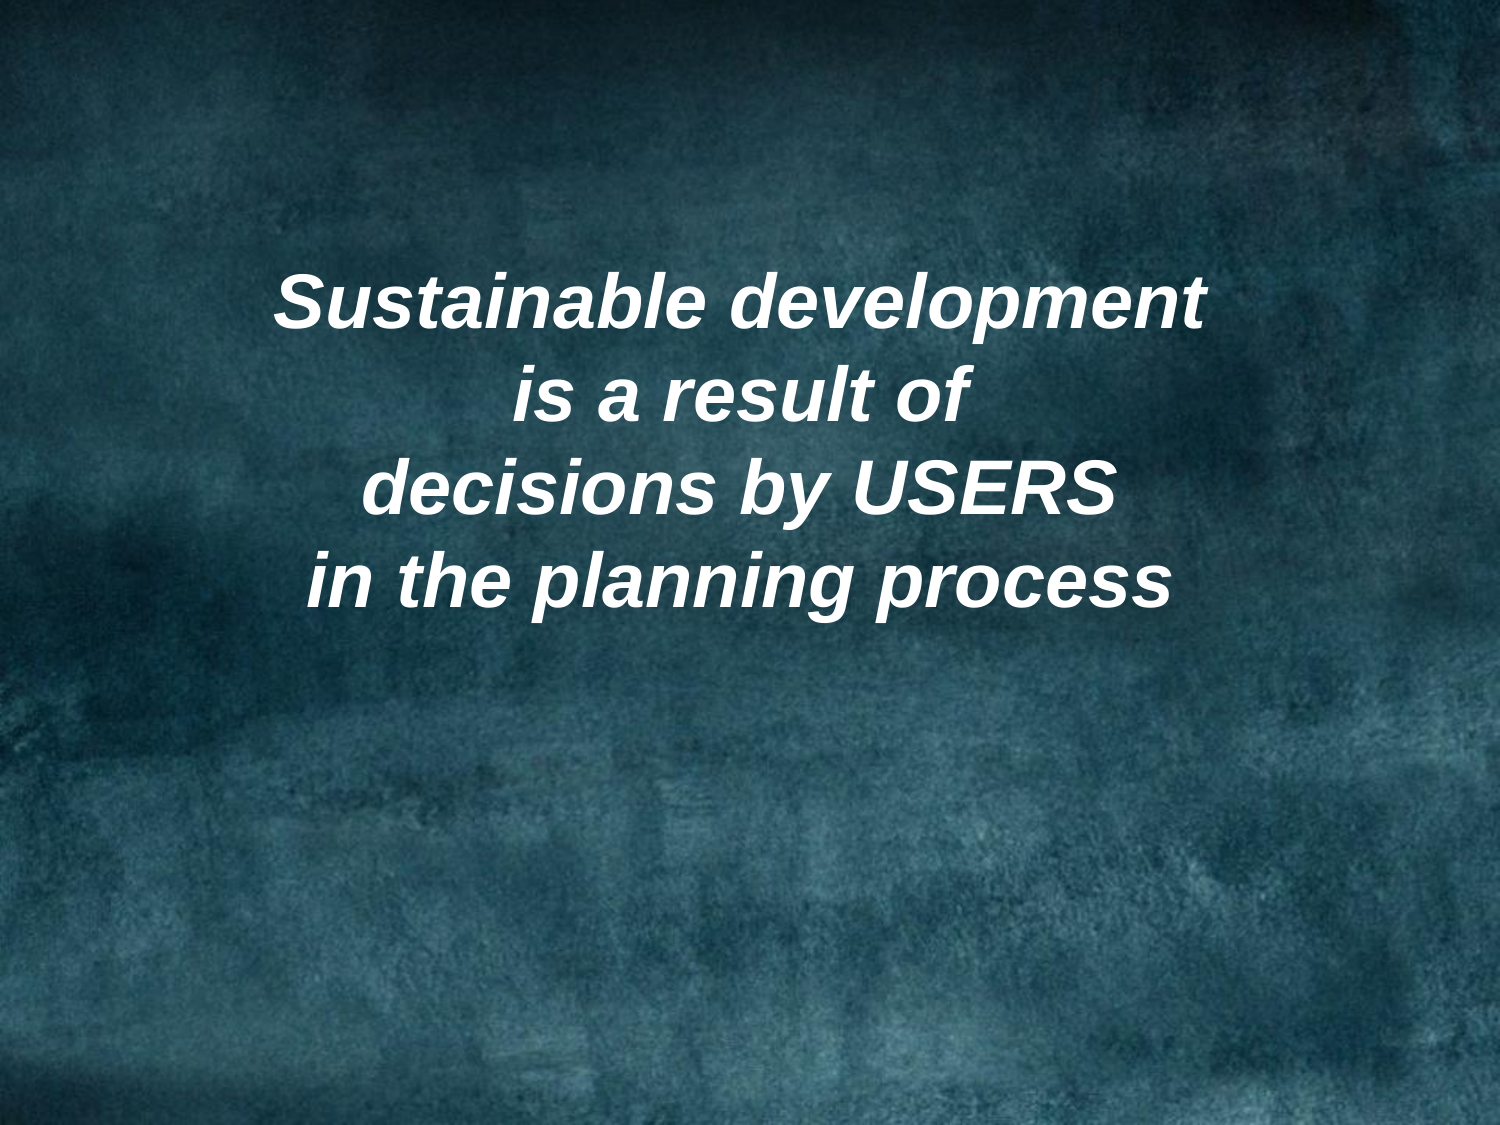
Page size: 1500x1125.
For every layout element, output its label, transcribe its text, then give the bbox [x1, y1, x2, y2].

picture [0, 0, 1500, 1125]
title Sustainable development is a result of decisions by USERS in the planning process [72, 242, 1430, 632]
